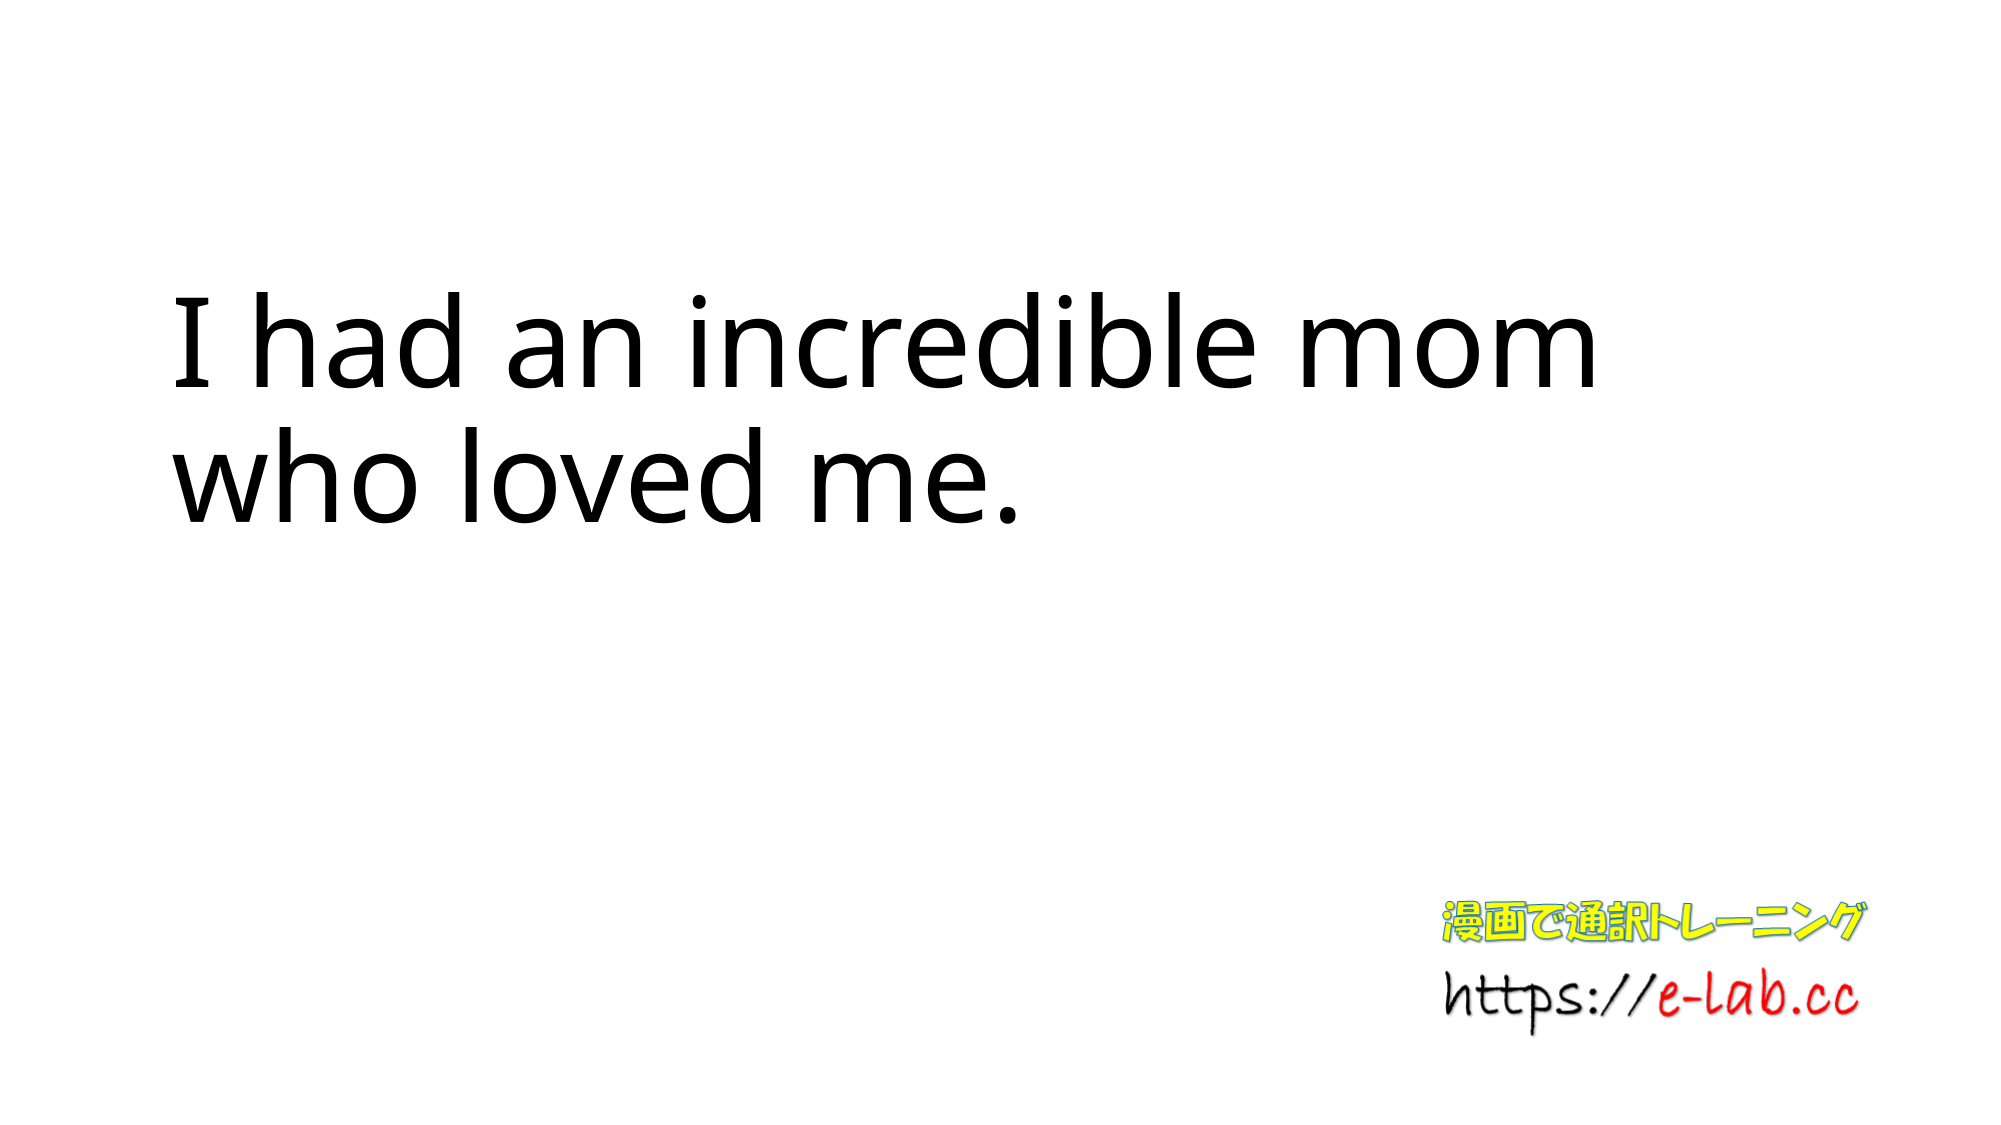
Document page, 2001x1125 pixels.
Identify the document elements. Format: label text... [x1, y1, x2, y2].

picture [1398, 885, 1905, 1085]
title I had an incredible mom who loved me. [156, 190, 1657, 557]
